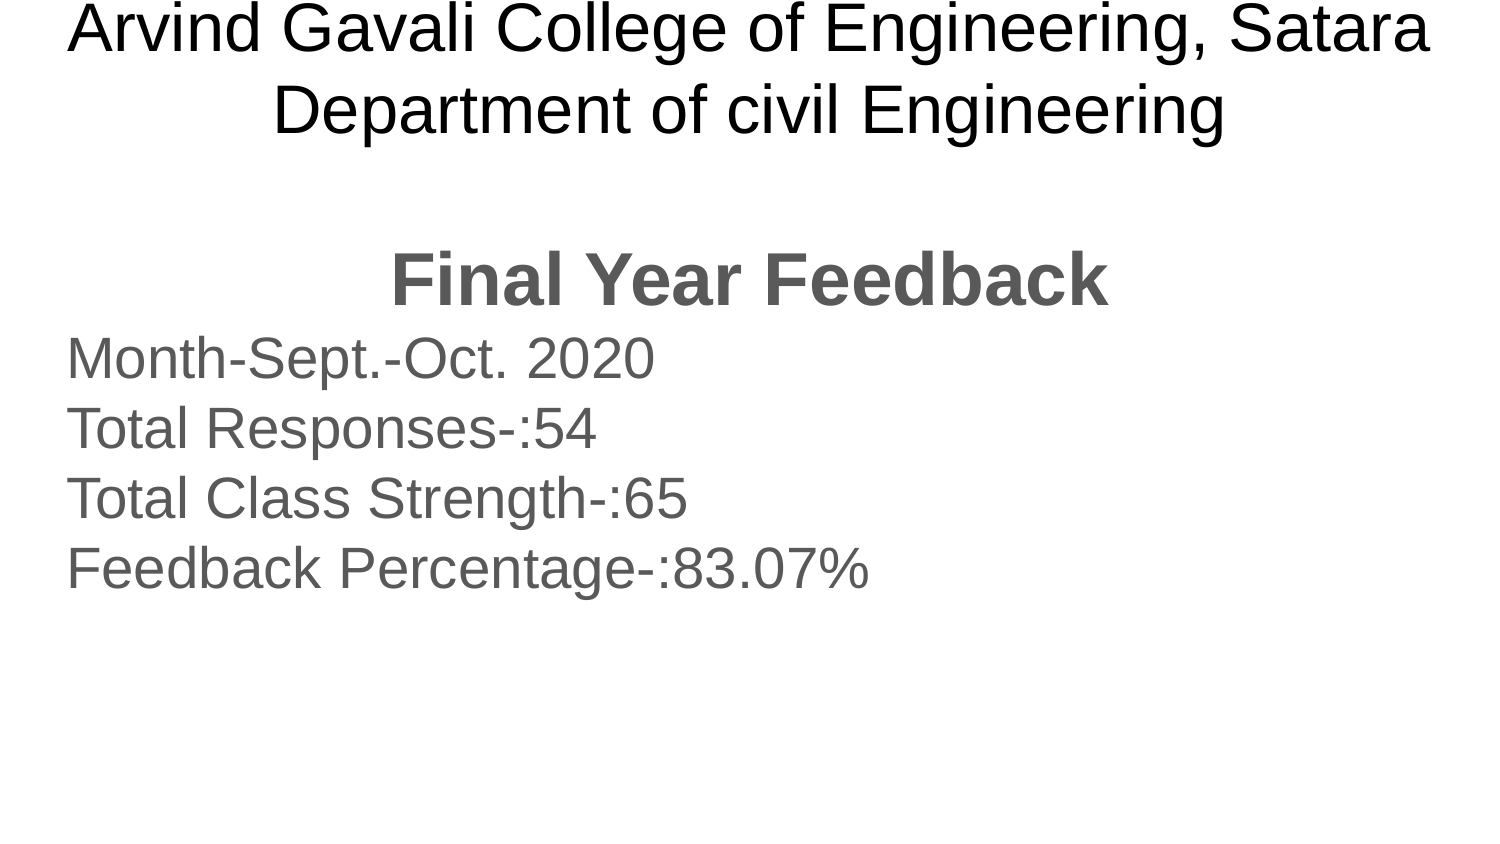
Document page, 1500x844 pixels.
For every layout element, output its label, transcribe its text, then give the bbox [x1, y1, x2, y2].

subtitle Final Year Feedback Month-Sept.-Oct. 2020 Total Responses-:54 Total Class Strength-:65 Feedback Percentage-:83.07% [51, 215, 1449, 728]
title Arvind Gavali College of Engineering, Satara Department of civil Engineering [51, 32, 1449, 163]
